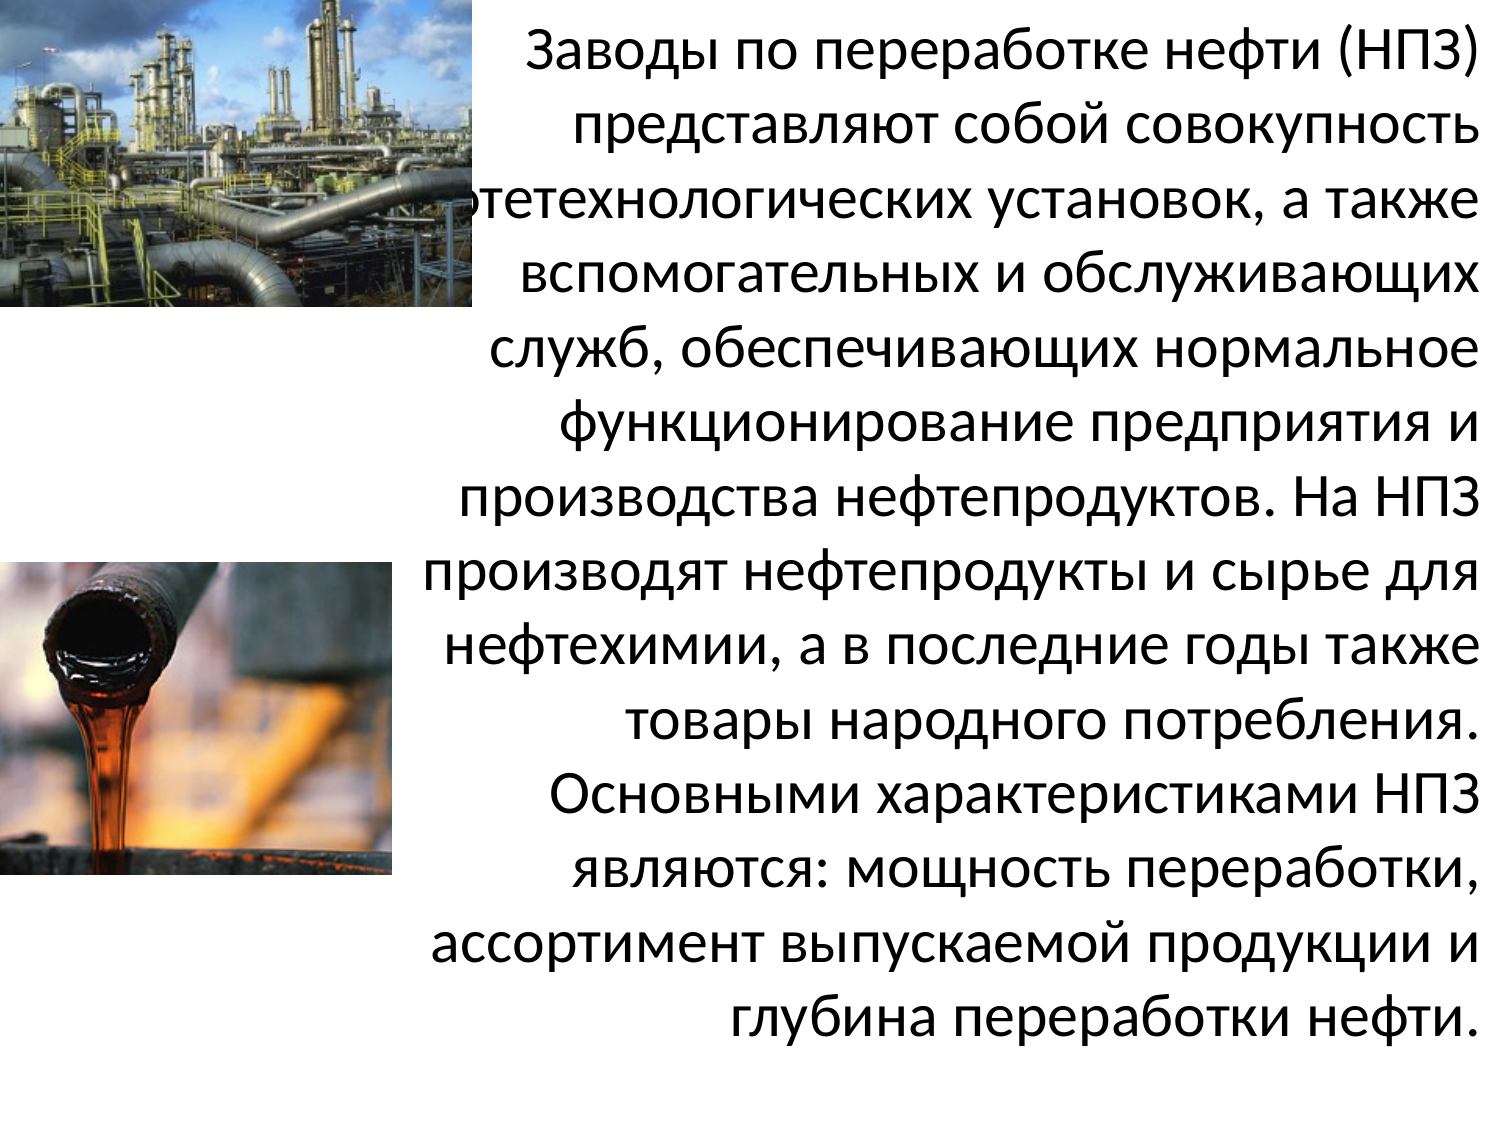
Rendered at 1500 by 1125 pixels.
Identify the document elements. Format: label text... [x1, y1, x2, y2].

picture [0, 562, 393, 876]
picture [0, 0, 472, 308]
list Заводы по переработке нефти (НПЗ) представляют собой совокупность нефтетехнологических установок, а также вспомогательных и обслуживающих служб, обеспечивающих нормальное функционирование предприятия и производства нефтепродуктов. На НПЗ производят нефтепродукты и сырье для нефтехимии, а в последние годы также товары народного потребления. Основными характеристиками НПЗ являются: мощность переработки, ассортимент выпускаемой продукции и глубина переработки нефти. [361, 0, 1497, 1075]
